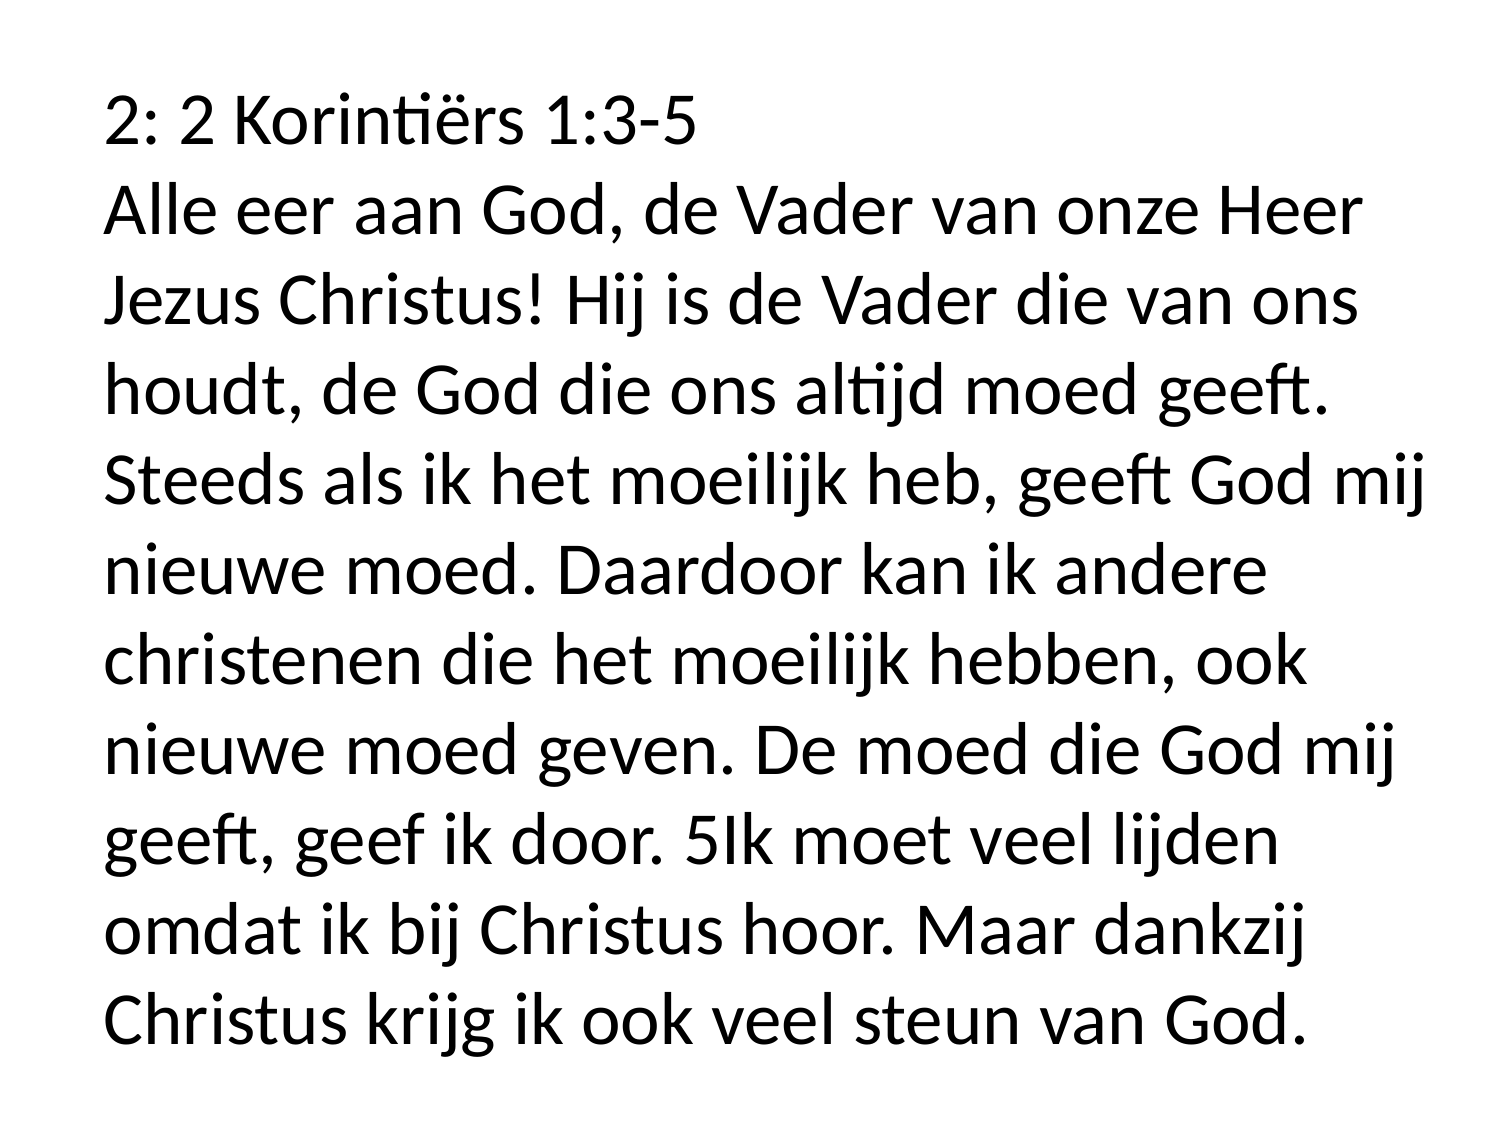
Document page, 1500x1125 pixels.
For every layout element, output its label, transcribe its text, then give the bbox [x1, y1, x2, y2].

text_box 2: 2 Korintiërs 1:3-5 Alle eer aan God, de Vader van onze Heer Jezus Christus! Hij is de Vader die van ons houdt, de God die ons altijd moed geeft. Steeds als ik het moeilijk heb, geeft God mij nieuwe moed. Daardoor kan ik andere christenen die het moeilijk hebben, ook nieuwe moed geven. De moed die God mij geeft, geef ik door. 5Ik moet veel lijden omdat ik bij Christus hoor. Maar dankzij Christus krijg ik ook veel steun van God. [88, 62, 1473, 1068]
